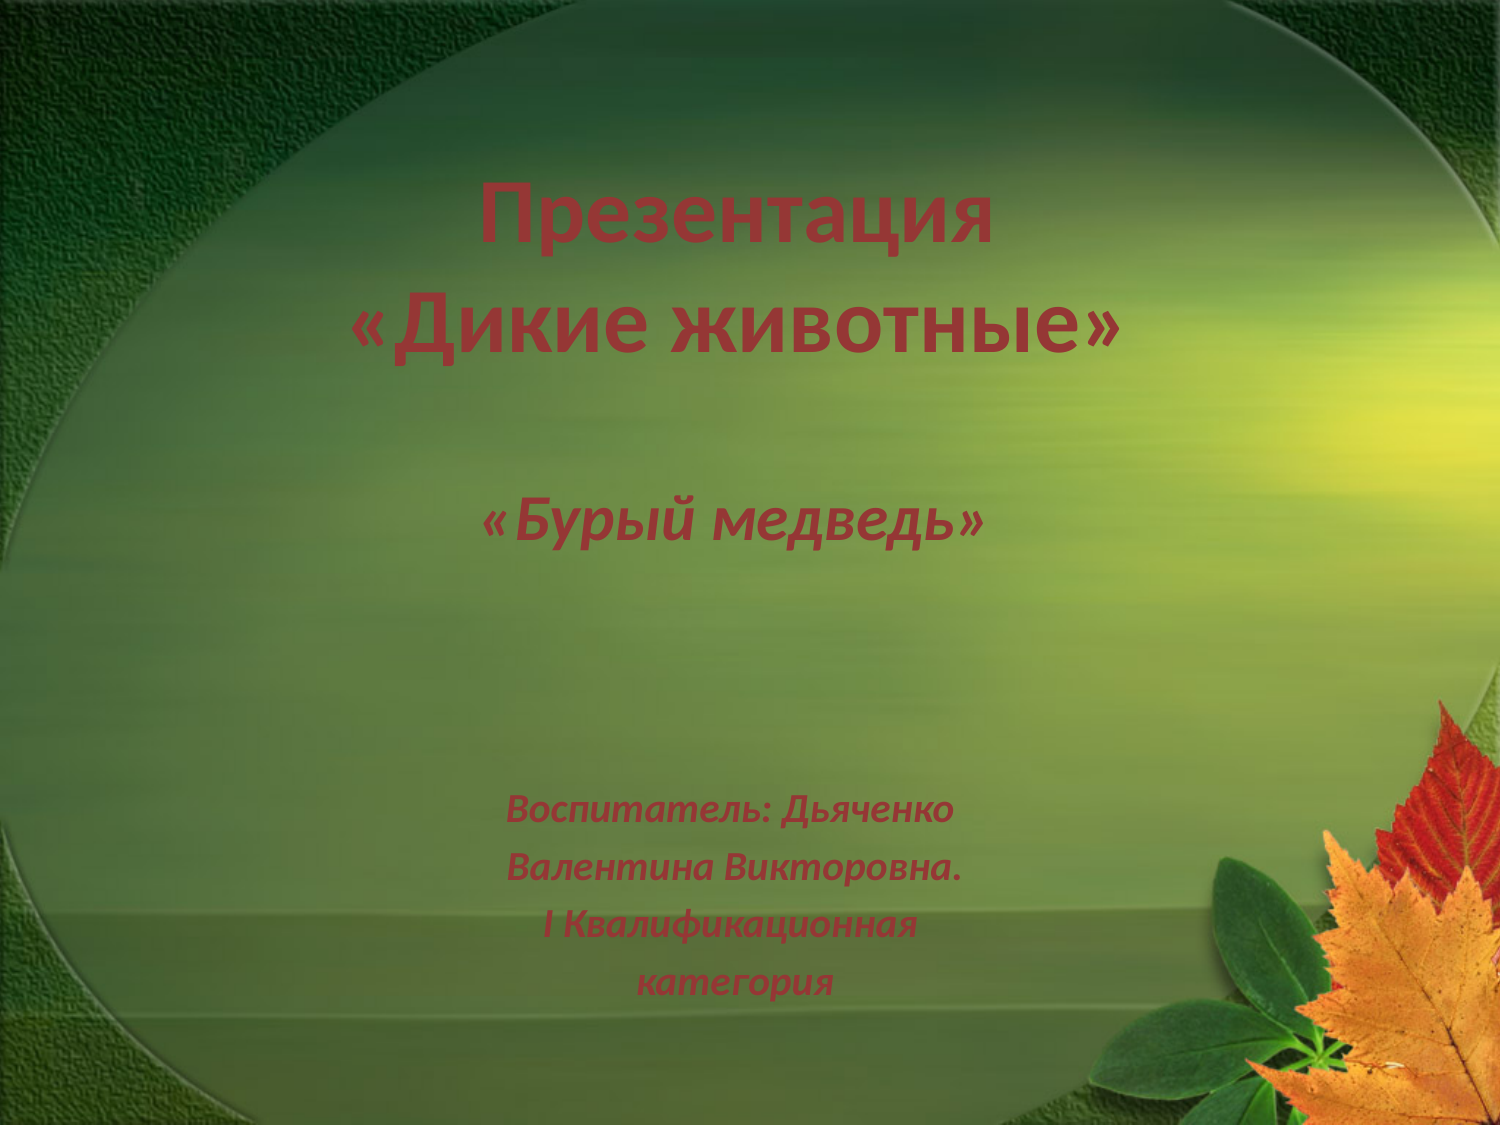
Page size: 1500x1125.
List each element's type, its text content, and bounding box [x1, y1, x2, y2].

picture [0, 0, 1500, 1125]
title Презентация «Дикие животные» [88, 101, 1388, 421]
subtitle «Бурый медведь» Воспитатель: Дьяченко Валентина Викторовна. I Квалификационная категория [206, 468, 1264, 1024]
